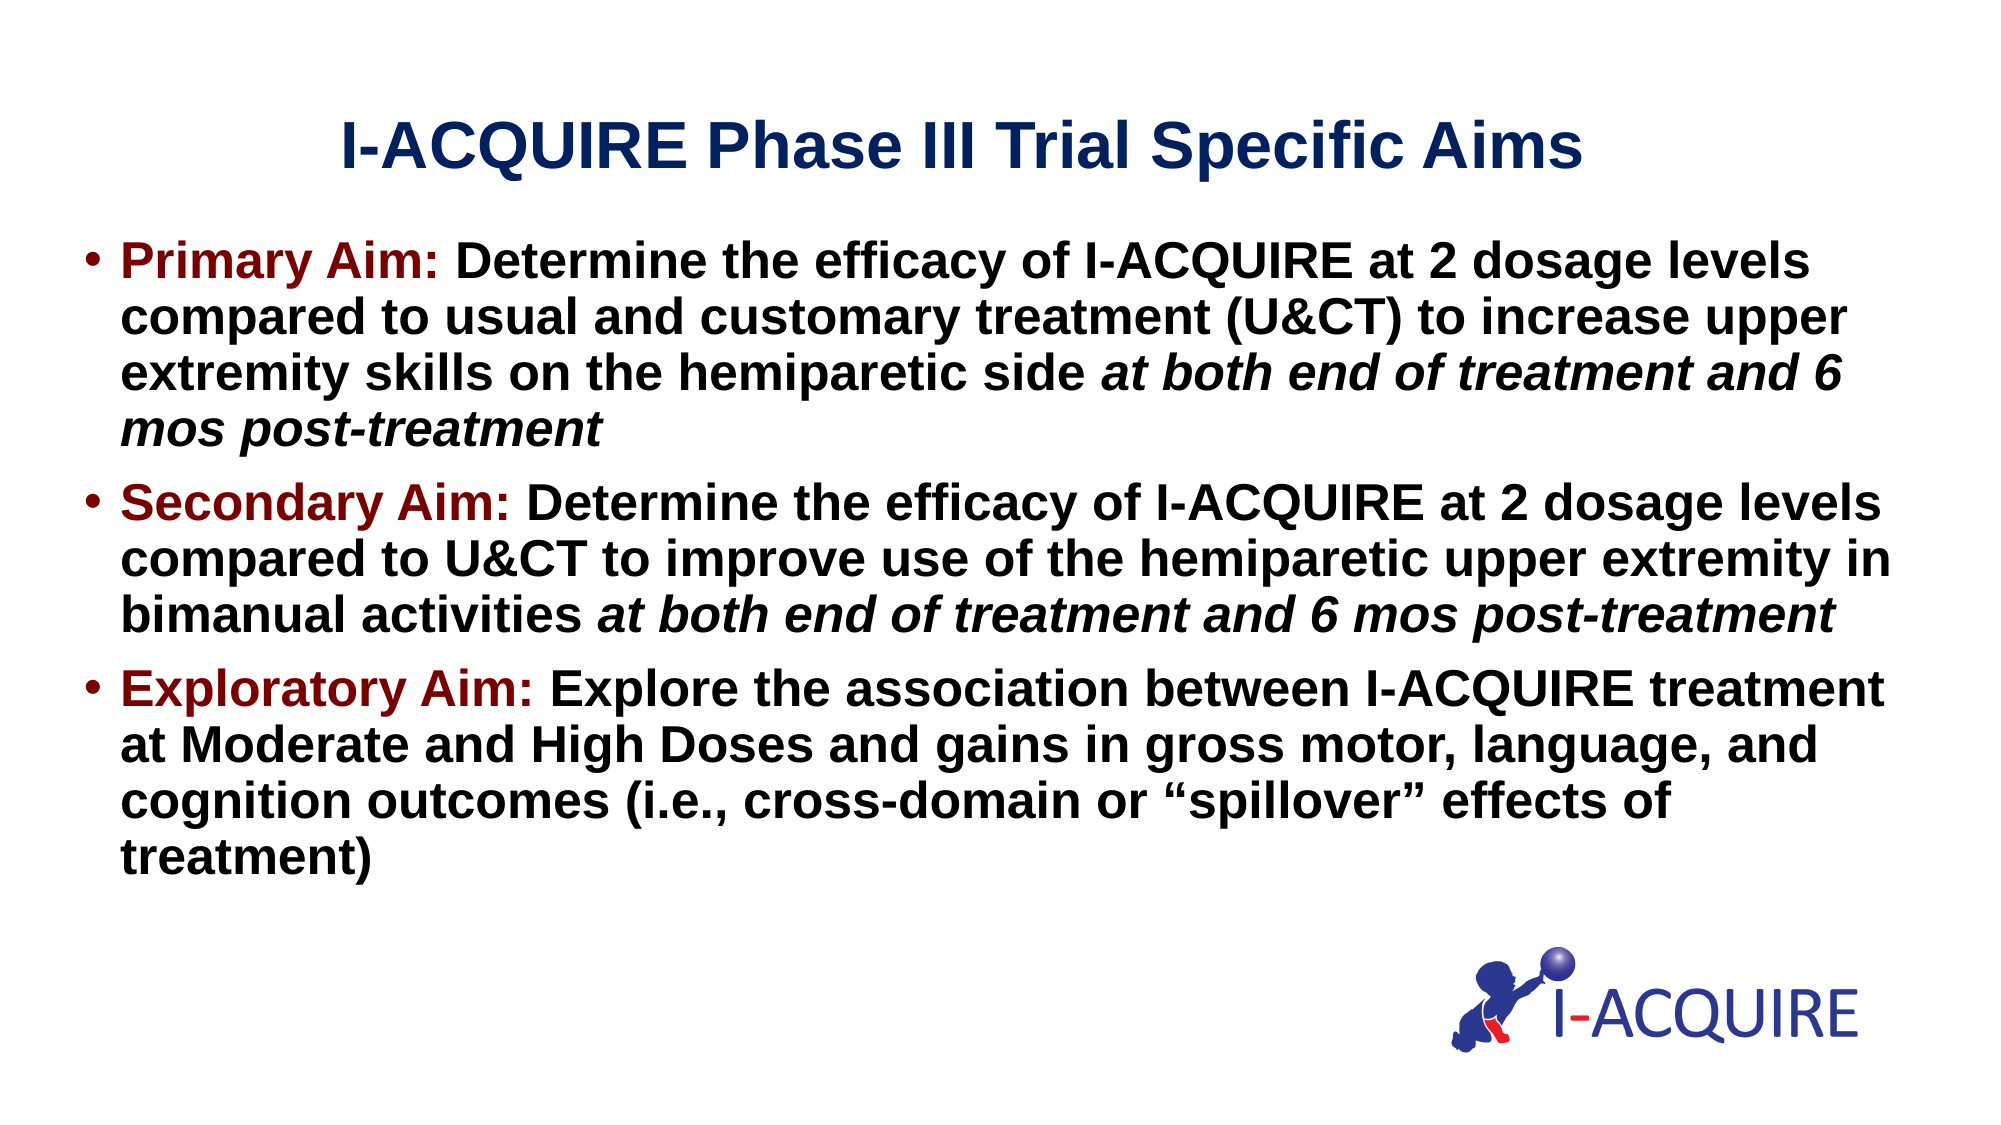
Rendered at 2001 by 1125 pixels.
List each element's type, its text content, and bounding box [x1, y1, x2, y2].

picture [1441, 940, 1870, 1057]
title I-ACQUIRE Phase III Trial Specific Aims [100, 29, 1826, 226]
list Primary Aim: Determine the efficacy of I-ACQUIRE at 2 dosage levels compared to usual and customary treatment (U&CT) to increase upper extremity skills on the hemiparetic side at both end of treatment and 6 mos post-treatment Secondary Aim: Determine the efficacy of I-ACQUIRE at 2 dosage levels compared to U&CT to improve use of the hemiparetic upper extremity in bimanual activities at both end of treatment and 6 mos post-treatment Exploratory Aim: Explore the association between I-ACQUIRE treatment at Moderate and High Doses and gains in gross motor, language, and cognition outcomes (i.e., cross-domain or “spillover” effects of treatment) [68, 226, 1931, 941]
